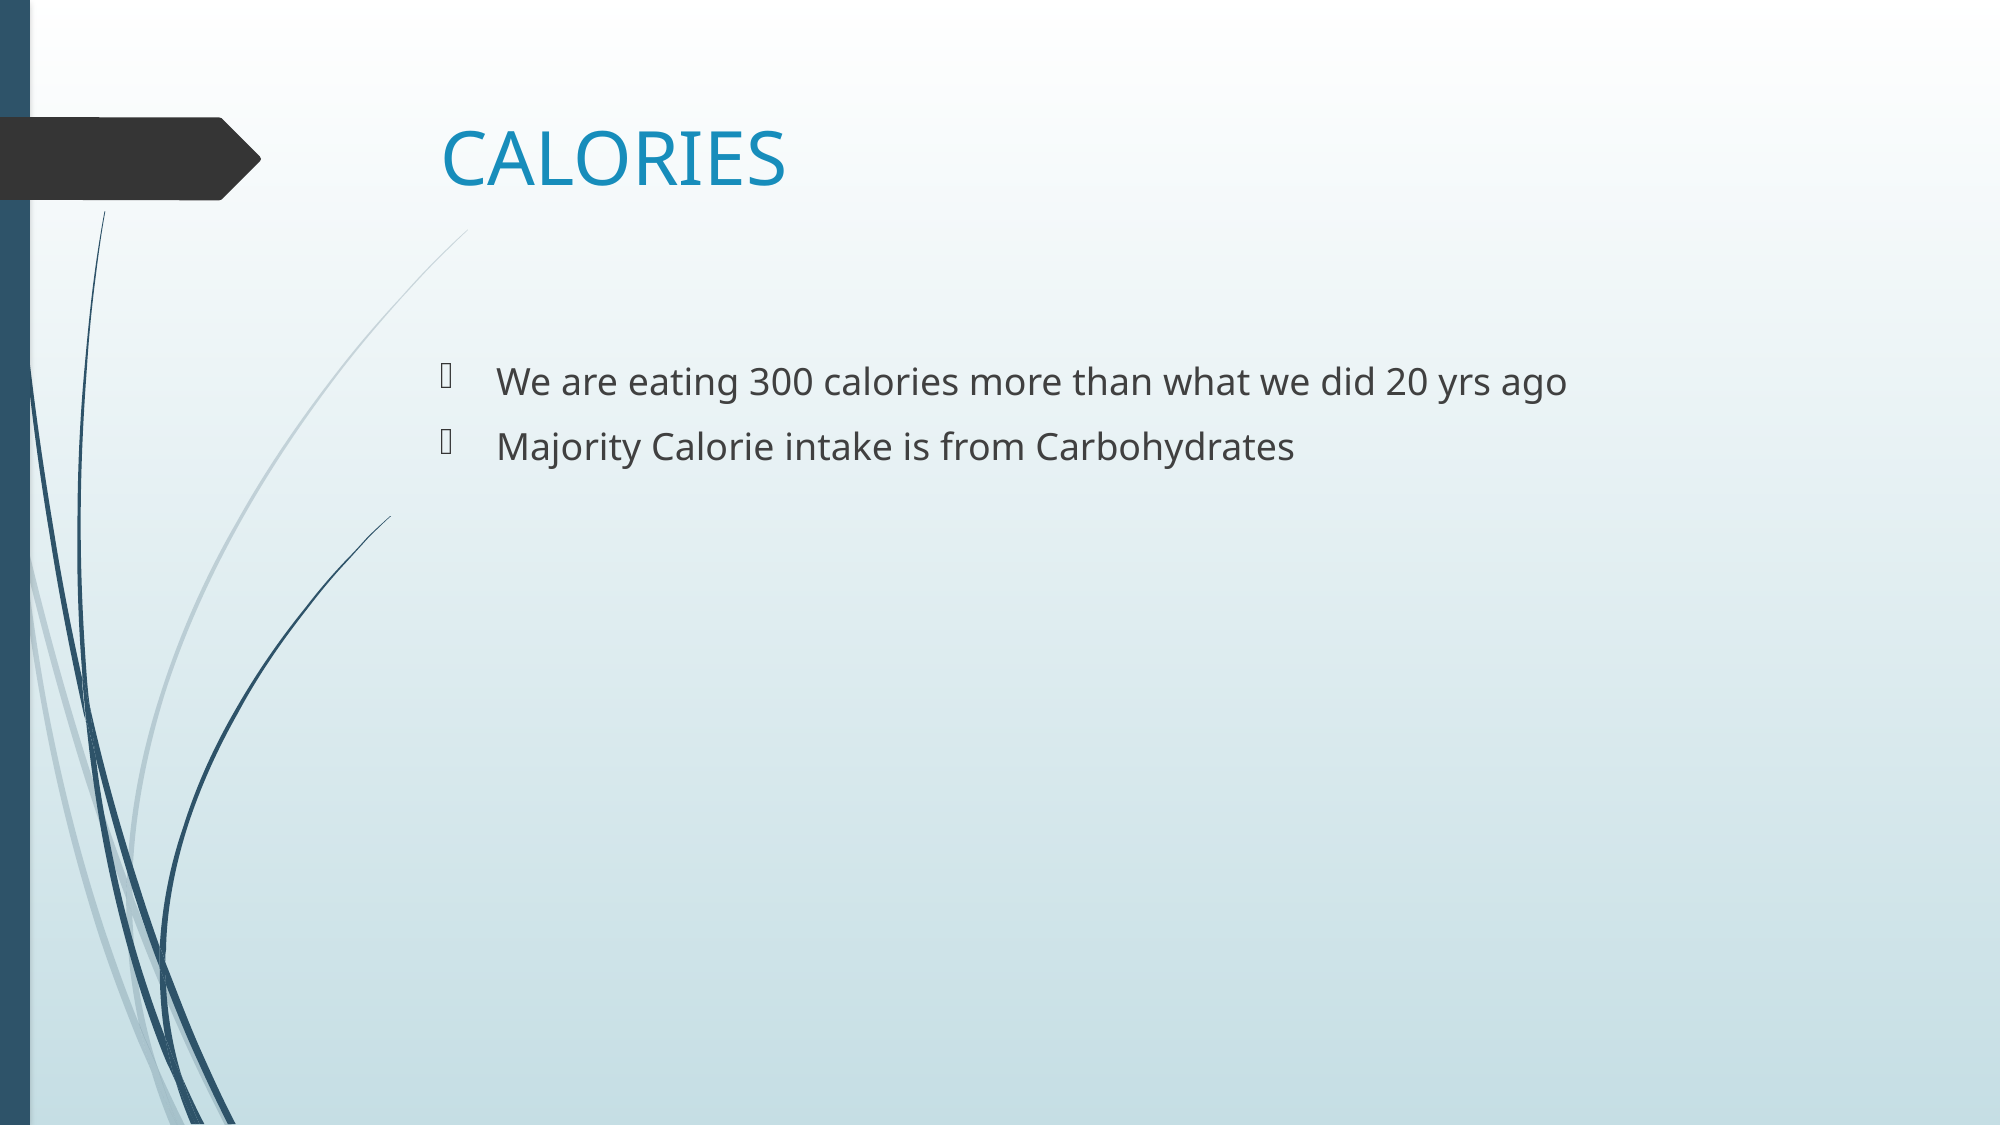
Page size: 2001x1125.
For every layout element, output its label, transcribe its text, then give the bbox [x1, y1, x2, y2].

list We are eating 300 calories more than what we did 20 yrs ago Majority Calorie intake is from Carbohydrates [424, 350, 1888, 970]
title CALORIES [425, 102, 1888, 313]
